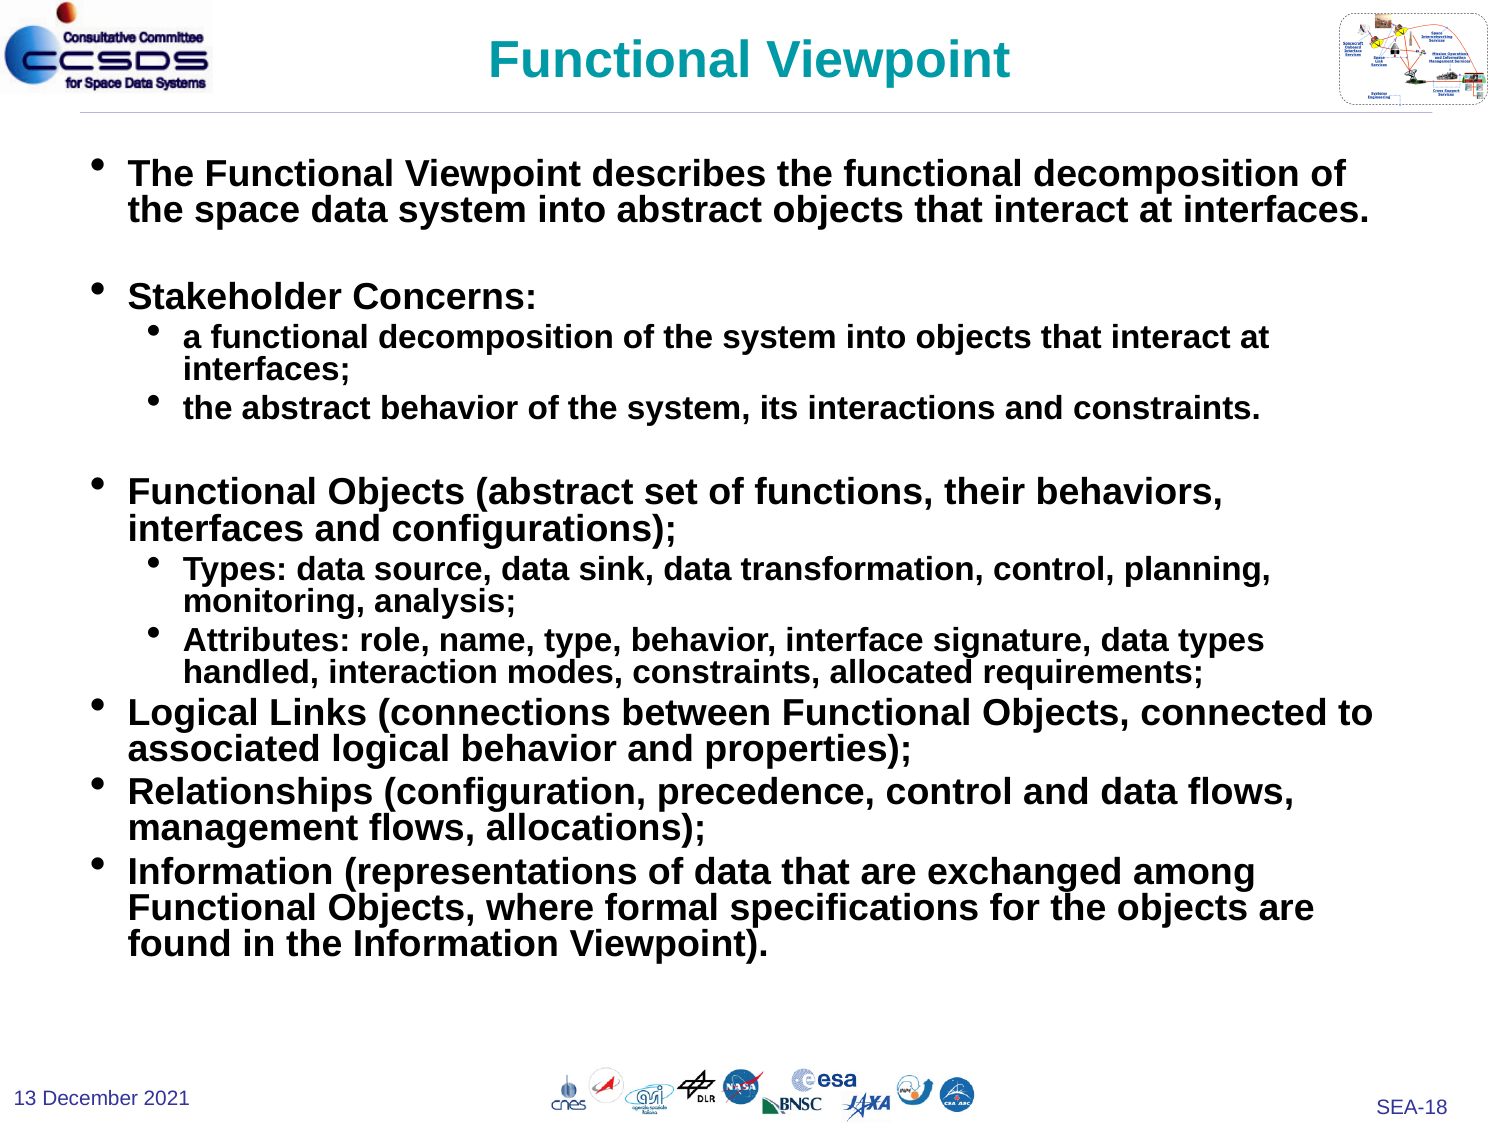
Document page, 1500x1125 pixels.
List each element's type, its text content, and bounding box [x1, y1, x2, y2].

picture [0, 0, 213, 94]
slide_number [0, 1074, 285, 1120]
title Functional Viewpoint [75, 24, 1425, 149]
picture [1338, 12, 1488, 106]
list The Functional Viewpoint describes the functional decomposition of the space data system into abstract objects that interact at interfaces. Stakeholder Concerns: a functional decomposition of the system into objects that interact at interfaces; the abstract behavior of the system, its interactions and constraints. Functional Objects (abstract set of functions, their behaviors, interfaces and configurations); Types: data source, data sink, data transformation, control, planning, monitoring, analysis; Attributes: role, name, type, behavior, interface signature, data types handled, interaction modes, constraints, allocated requirements; Logical Links (connections between Functional Objects, connected to associated logical behavior and properties); Relationships (configuration, precedence, control and data flows, management flows, allocations); Information (representations of data that are exchanged among Functional Objects, where formal specifications for the objects are found in the Information Viewpoint). [75, 149, 1425, 893]
picture [549, 1064, 975, 1125]
